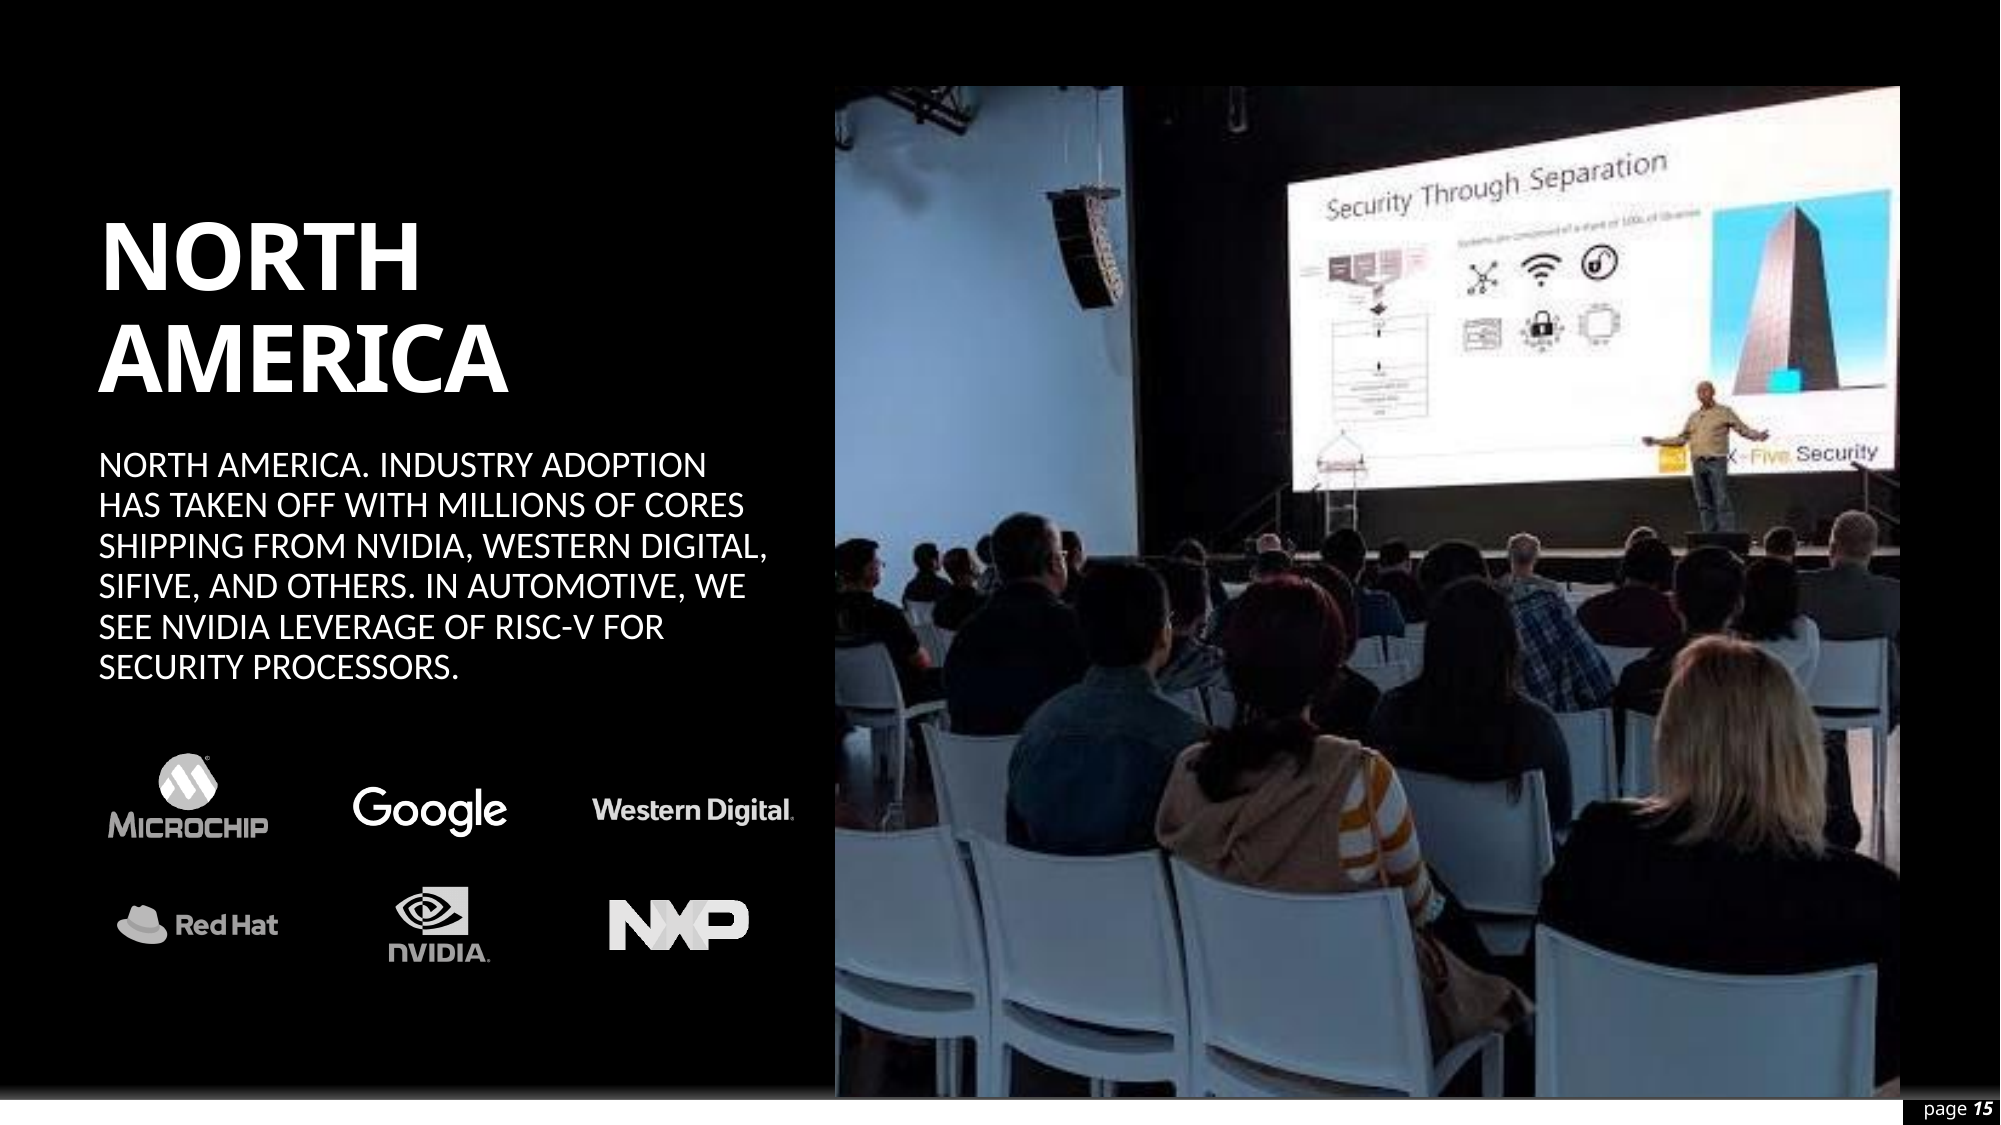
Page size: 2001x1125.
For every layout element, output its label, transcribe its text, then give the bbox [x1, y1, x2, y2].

list North America. Industry adoption has taken off with millions of cores shipping from NVIDIA, Western Digital, SiFive, and others. In Automotive, we see NVIDIA leverage of RISC-V for security processors. [98, 445, 774, 801]
picture [117, 905, 278, 944]
picture [835, 0, 1900, 1097]
picture [353, 786, 507, 838]
picture [385, 884, 494, 965]
picture [107, 753, 268, 838]
picture [592, 771, 794, 852]
title North America [98, 151, 774, 413]
slide_number page 15 [1903, 1096, 1994, 1123]
picture [601, 894, 754, 956]
